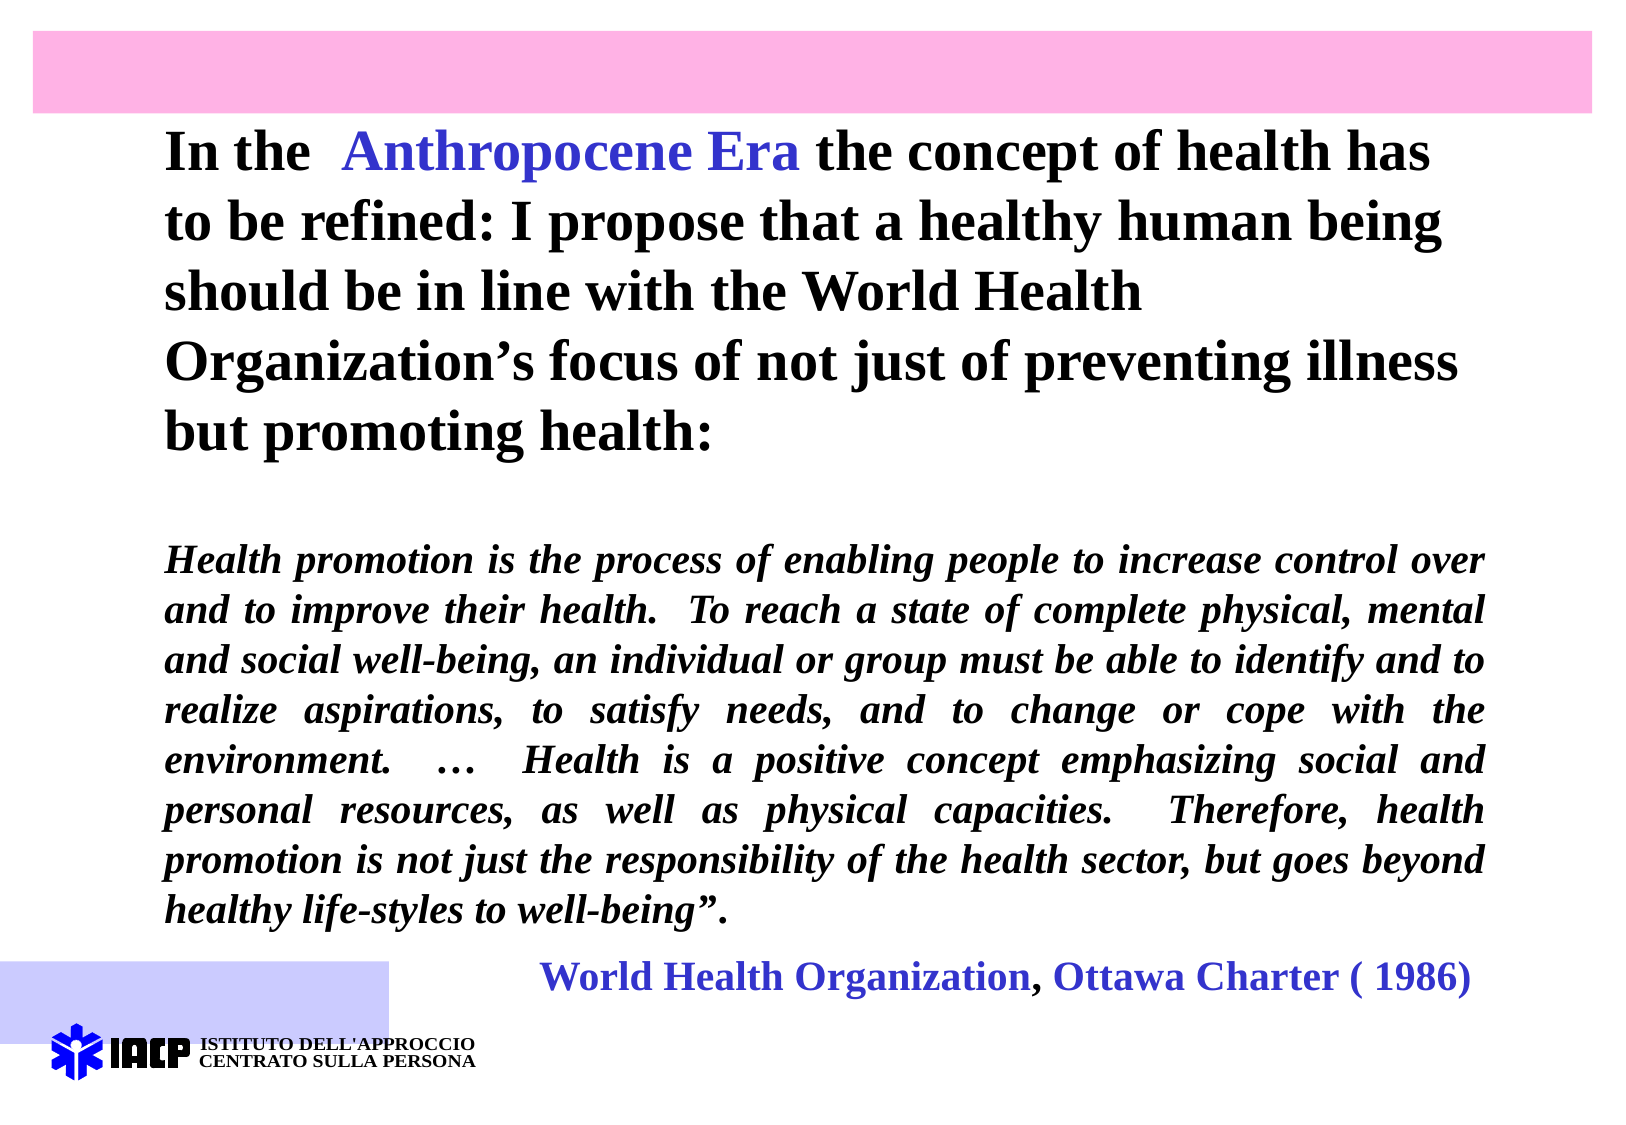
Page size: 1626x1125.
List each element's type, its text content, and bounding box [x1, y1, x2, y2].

text_box [0, 961, 389, 1044]
text_box [32, 30, 1593, 114]
text_box In the Anthropocene Era the concept of health has to be refined: I propose that a healthy human being should be in line with the World Health Organization’s focus of not just of preventing illness but promoting health: Health promotion is the process of enabling people to increase control over and to improve their health. To reach a state of complete physical, mental and social well-being, an individual or group must be able to identify and to realize aspirations, to satisfy needs, and to change or cope with the environment. … Health is a positive concept emphasizing social and personal resources, as well as physical capacities. Therefore, health promotion is not just the responsibility of the health sector, but goes beyond healthy life-styles to well-being”. World Health Organization, Ottawa Charter ( 1986) [89, 114, 1502, 1010]
picture [51, 1022, 498, 1085]
